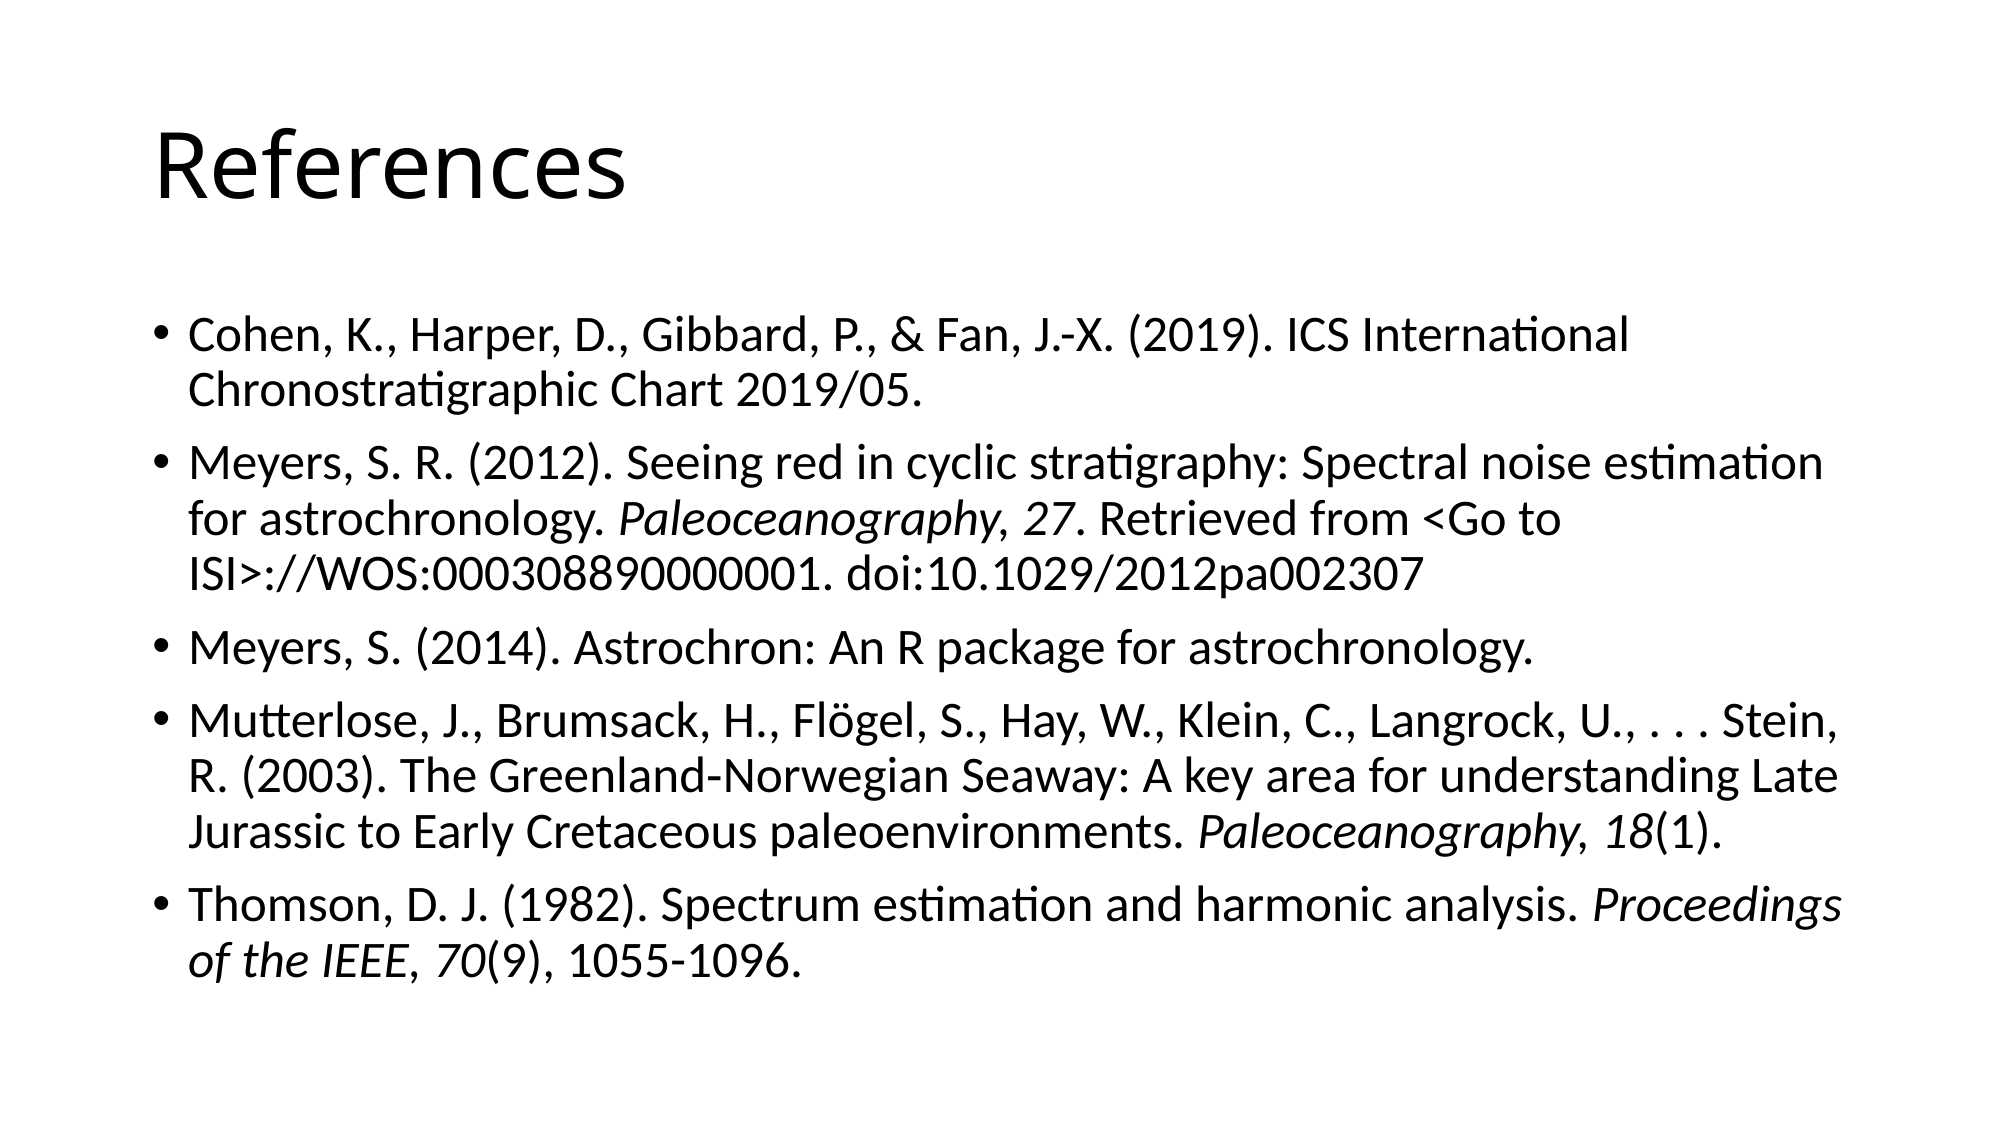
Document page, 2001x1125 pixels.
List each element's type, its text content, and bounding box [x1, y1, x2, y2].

list Cohen, K., Harper, D., Gibbard, P., & Fan, J.-X. (2019). ICS International Chronostratigraphic Chart 2019/05. Meyers, S. R. (2012). Seeing red in cyclic stratigraphy: Spectral noise estimation for astrochronology. Paleoceanography, 27. Retrieved from <Go to ISI>://WOS:000308890000001. doi:10.1029/2012pa002307 Meyers, S. (2014). Astrochron: An R package for astrochronology. Mutterlose, J., Brumsack, H., Flögel, S., Hay, W., Klein, C., Langrock, U., . . . Stein, R. (2003). The Greenland‐Norwegian Seaway: A key area for understanding Late Jurassic to Early Cretaceous paleoenvironments. Paleoceanography, 18(1). Thomson, D. J. (1982). Spectrum estimation and harmonic analysis. Proceedings of the IEEE, 70(9), 1055-1096. [137, 299, 1863, 1014]
title References [137, 59, 1863, 278]
